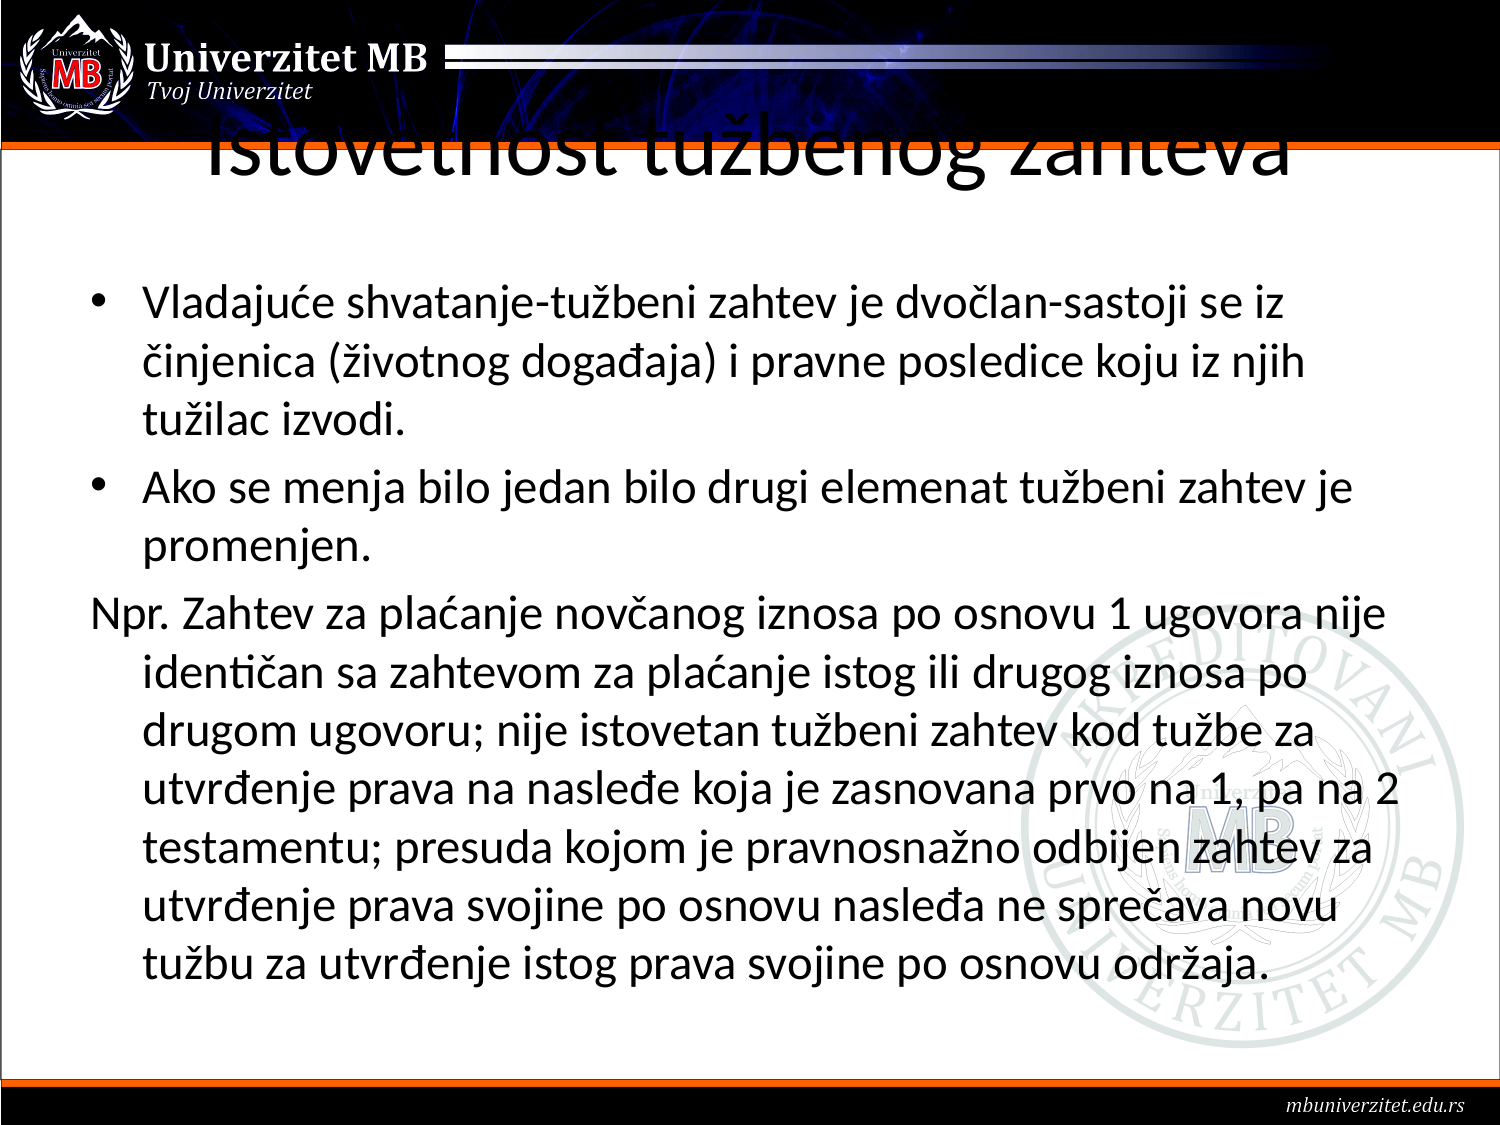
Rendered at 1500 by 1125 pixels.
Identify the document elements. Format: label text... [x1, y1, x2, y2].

list Vladajuće shvatanje-tužbeni zahtev je dvočlan-sastoji se iz činjenica (životnog događaja) i pravne posledice koju iz njih tužilac izvodi. Ako se menja bilo jedan bilo drugi elemenat tužbeni zahtev je promenjen. Npr. Zahtev za plaćanje novčanog iznosa po osnovu 1 ugovora nije identičan sa zahtevom za plaćanje istog ili drugog iznosa po drugom ugovoru; nije istovetan tužbeni zahtev kod tužbe za utvrđenje prava na nasleđe koja je zasnovana prvo na 1, pa na 2 testamentu; presuda kojom je pravnosnažno odbijen zahtev za utvrđenje prava svojine po osnovu nasleđa ne sprečava novu tužbu za utvrđenje istog prava svojine po osnovu održaja. [75, 262, 1425, 1005]
picture [0, 0, 1500, 1125]
title Istovetnost tužbenog zahteva [75, 45, 1425, 233]
